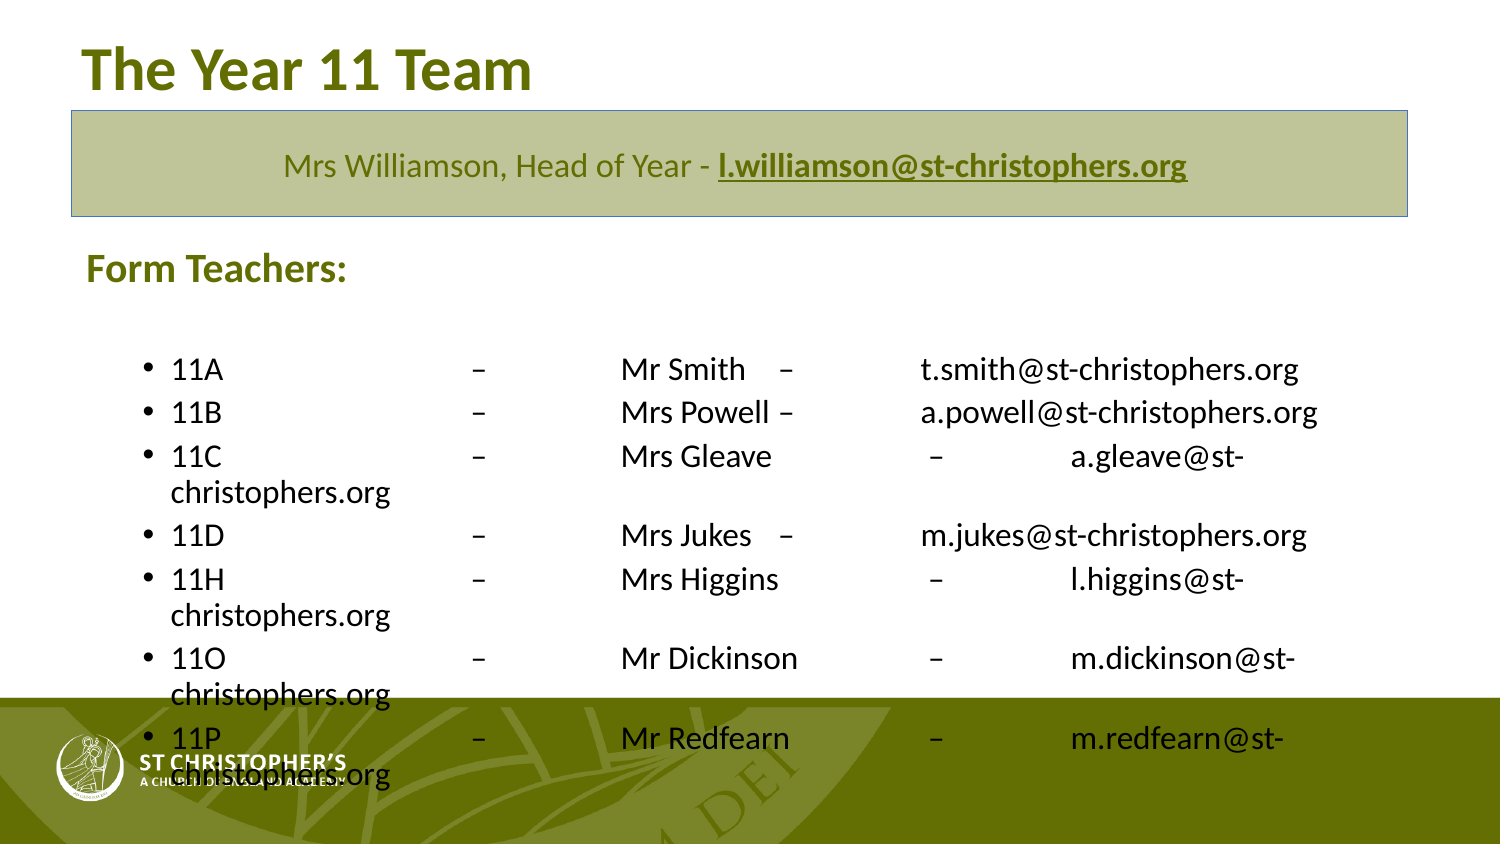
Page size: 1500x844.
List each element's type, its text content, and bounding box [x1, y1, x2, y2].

title The Year 11 Team [66, 17, 1429, 123]
text_box Mrs Williamson, Head of Year - l.williamson@st-christophers.org [71, 110, 1408, 217]
picture [0, 0, 1500, 844]
list Form Teachers: 11A – Mr Smith – t.smith@st-christophers.org 11B – Mrs Powell – a.powell@st-christophers.org 11C – Mrs Gleave – a.gleave@st-christophers.org 11D – Mrs Jukes – m.jukes@st-christophers.org 11H – Mrs Higgins – l.higgins@st-christophers.org 11O – Mr Dickinson – m.dickinson@st-christophers.org 11P – Mr Redfearn – m.redfearn@st-christophers.org [71, 239, 1408, 844]
